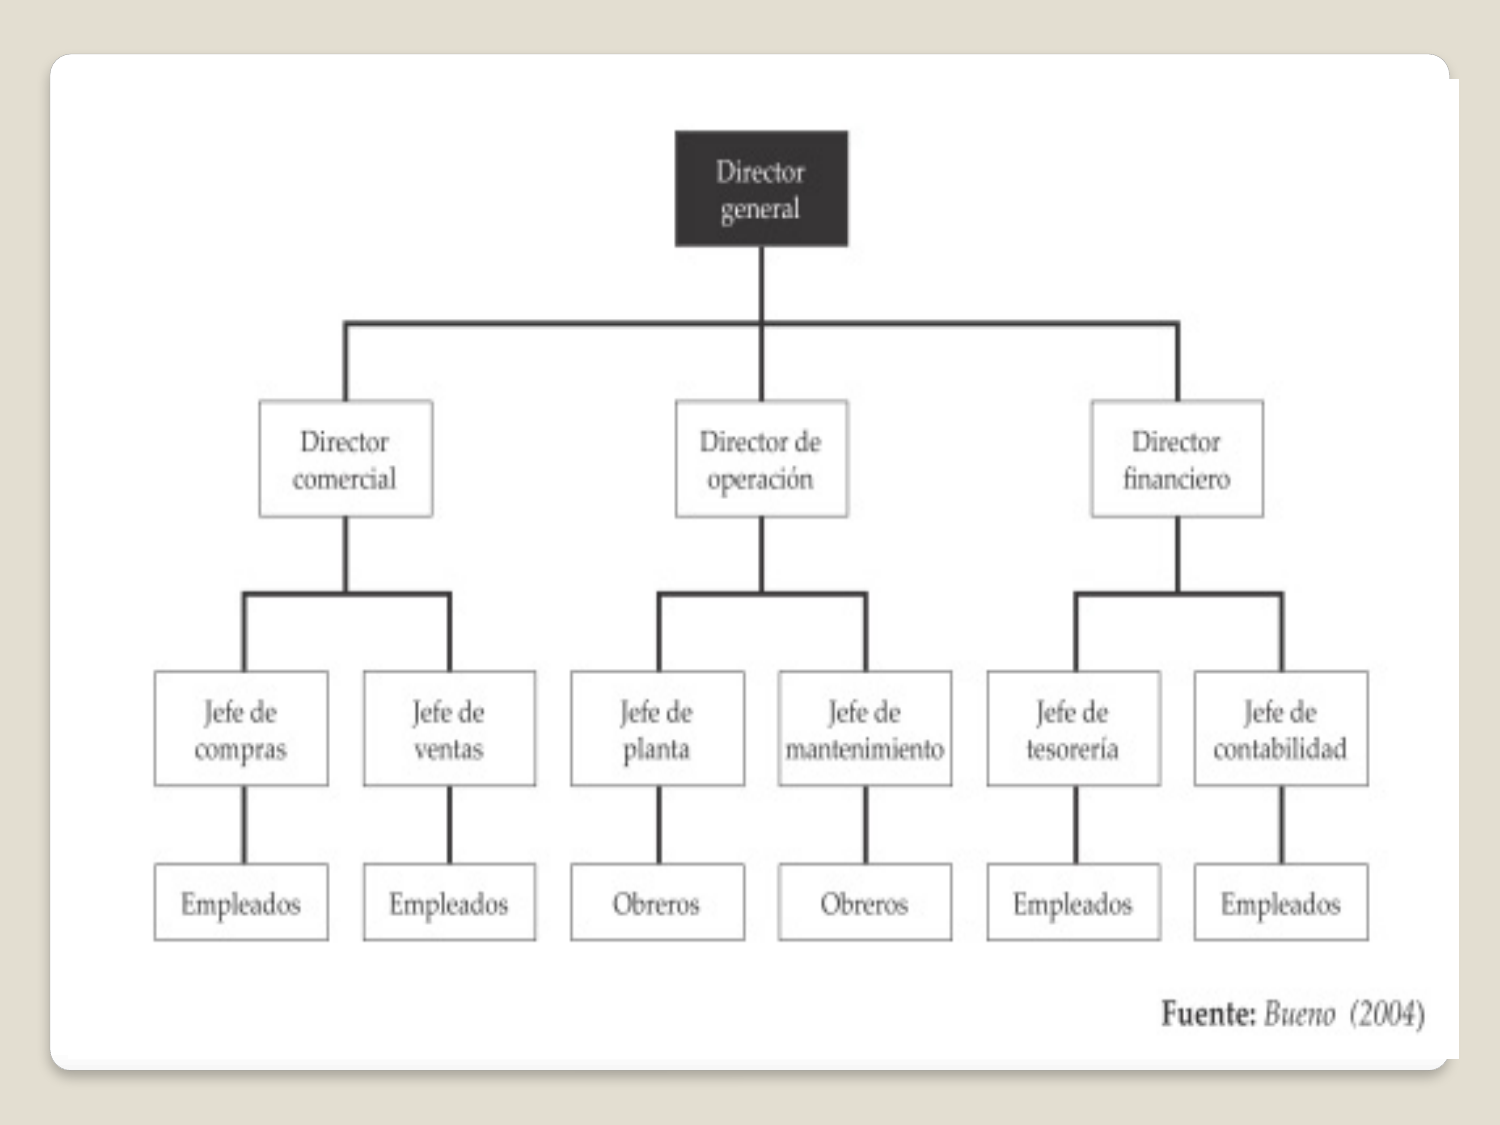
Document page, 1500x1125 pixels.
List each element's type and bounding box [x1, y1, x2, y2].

picture [67, 79, 1459, 1059]
